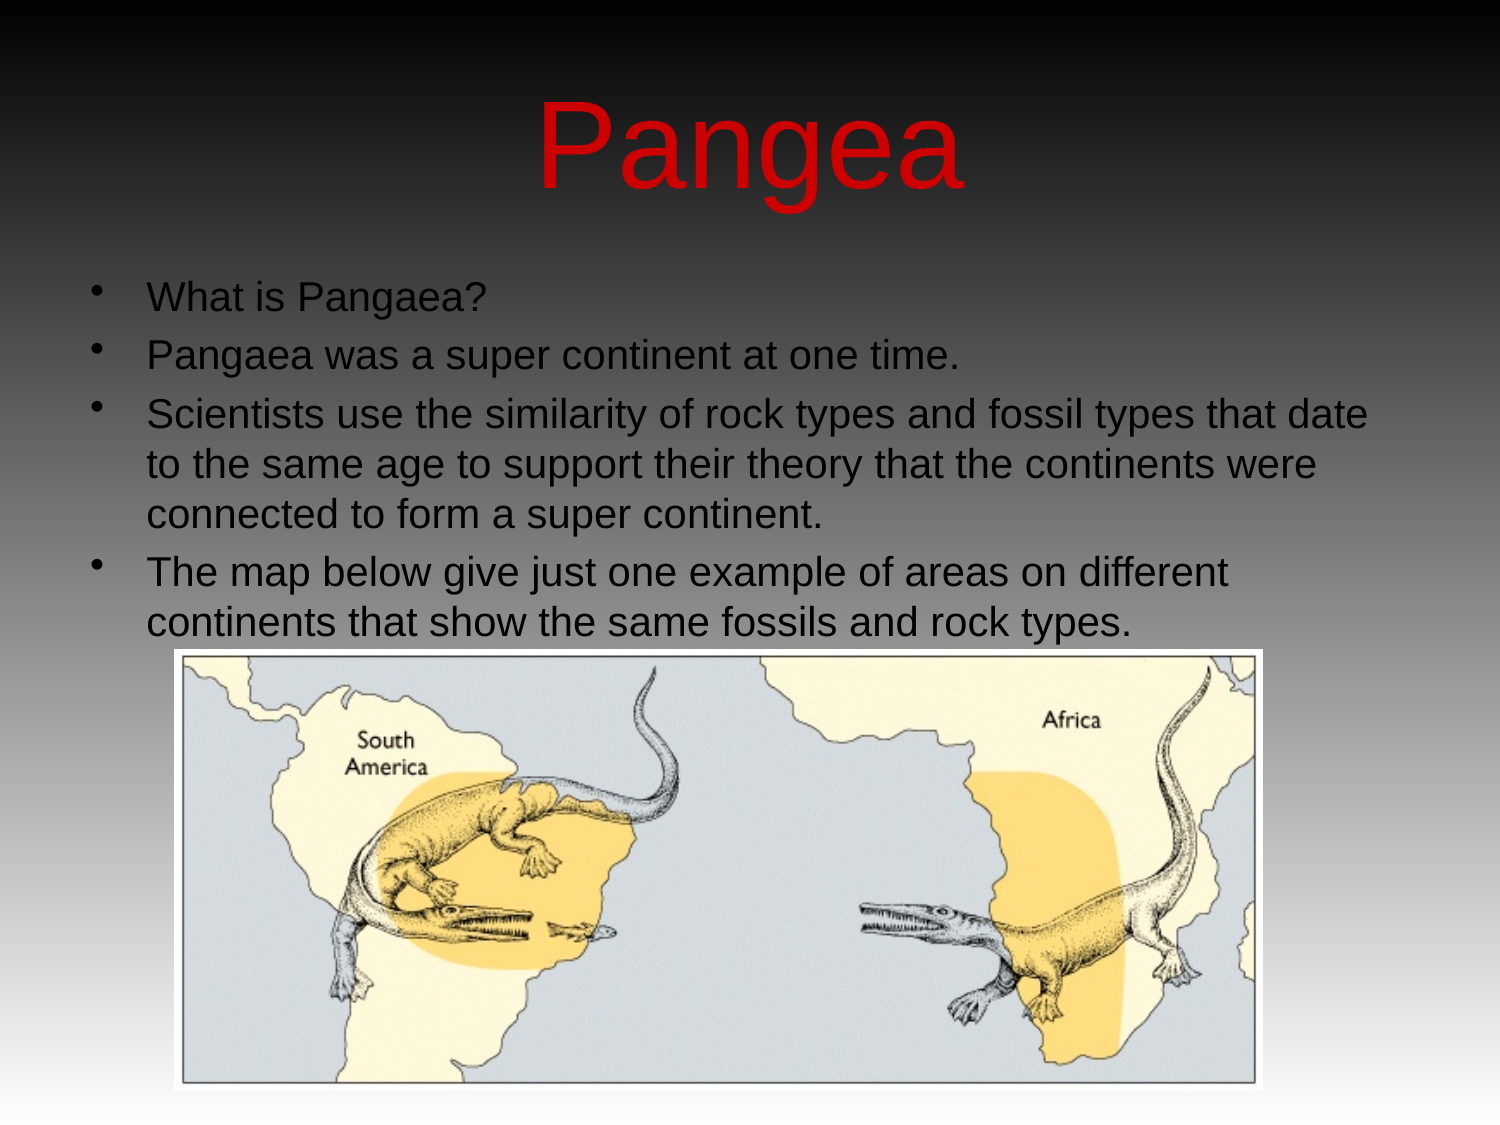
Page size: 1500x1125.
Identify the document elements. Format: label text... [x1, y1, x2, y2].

picture [174, 649, 1263, 1091]
title Pangea [75, 45, 1425, 233]
list What is Pangaea? Pangaea was a super continent at one time. Scientists use the similarity of rock types and fossil types that date to the same age to support their theory that the continents were connected to form a super continent. The map below give just one example of areas on different continents that show the same fossils and rock types. [75, 262, 1425, 1005]
